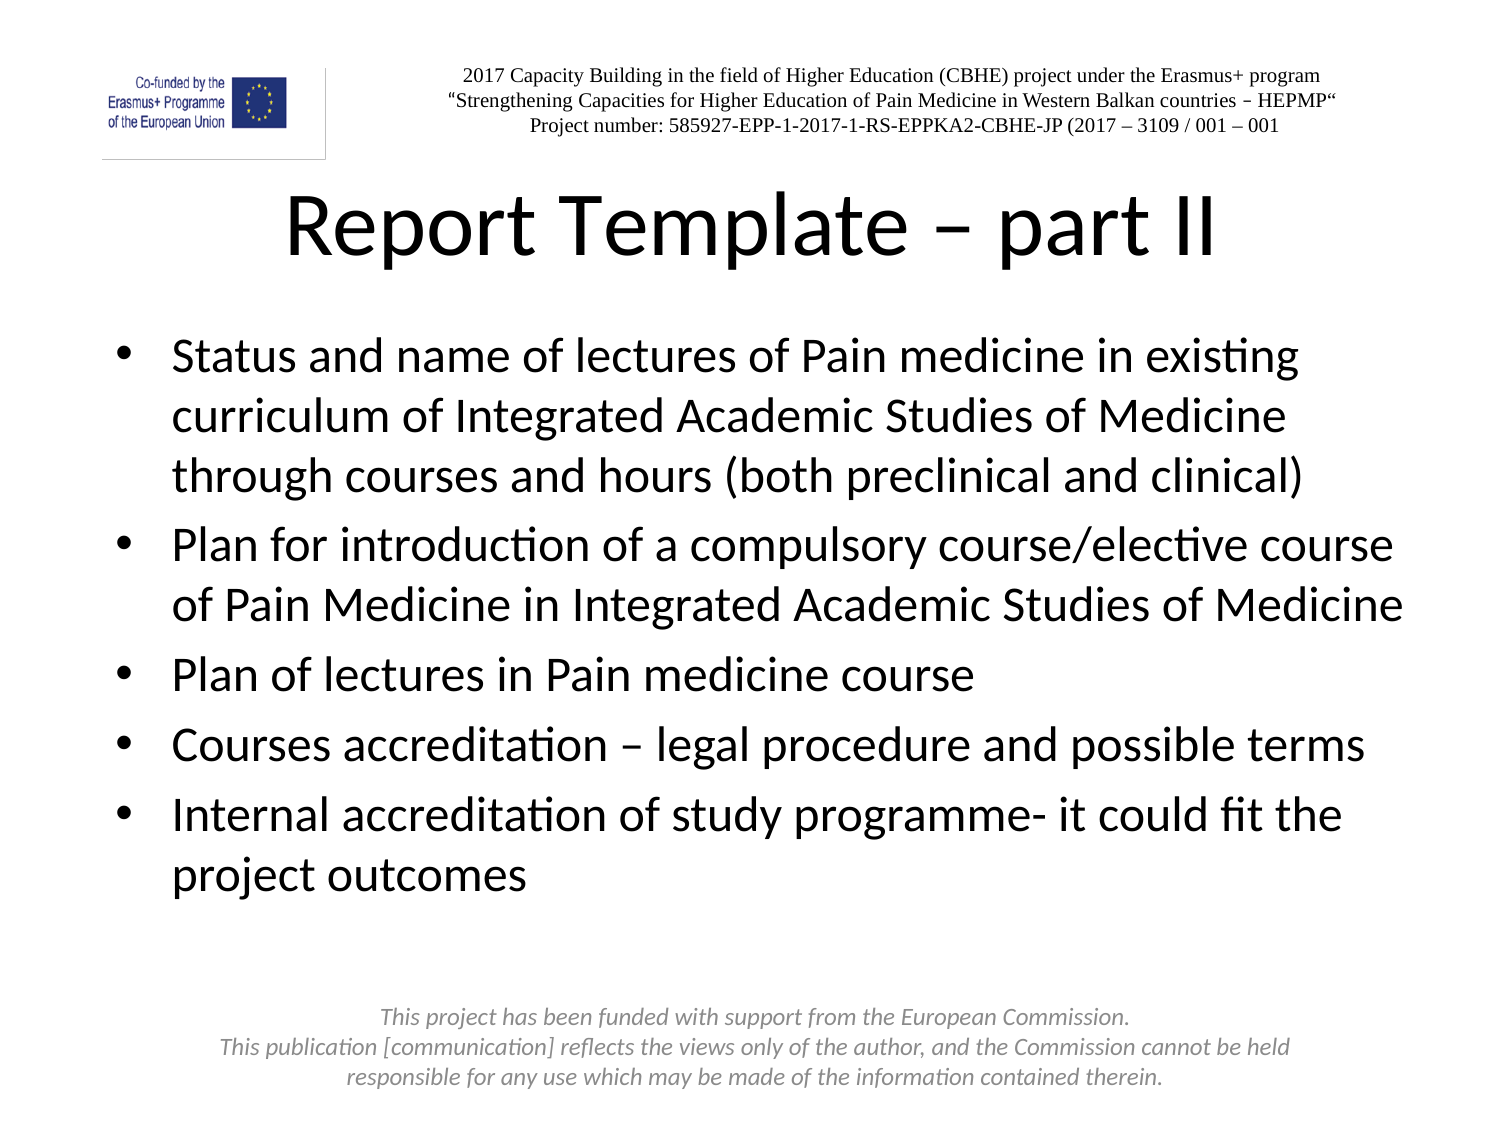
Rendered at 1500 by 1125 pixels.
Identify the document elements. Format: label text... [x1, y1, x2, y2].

list Status and name of lectures of Pain medicine in existing curriculum of Integrated Academic Studies of Medicine through courses and hours (both preclinical and clinical) Plan for introduction of a compulsory course/elective course of Pain Medicine in Integrated Academic Studies of Medicine Plan of lectures in Pain medicine course Courses accreditation – legal procedure and possible terms Internal accreditation of study programme- it could fit the project outcomes [100, 314, 1425, 911]
text_box 2017 Capacity Building in the field of Higher Education (CBHE) project under the Erasmus+ program “Strengthening Capacities for Higher Education of Pain Medicine in Western Balkan countries – HEPMP“ Project number: 585927-EPP-1-2017-1-RS-EPPKA2-CBHE-JP (2017 – 3109 / 001 – 001 [383, 54, 1400, 145]
picture [100, 66, 326, 160]
footer This project has been funded with support from the European Commission. This publication [communication] reflects the views only of the author, and the Commission cannot be held responsible for any use which may be made of the information contained therein. [183, 999, 1329, 1091]
title Report Template – part II [76, 125, 1427, 313]
